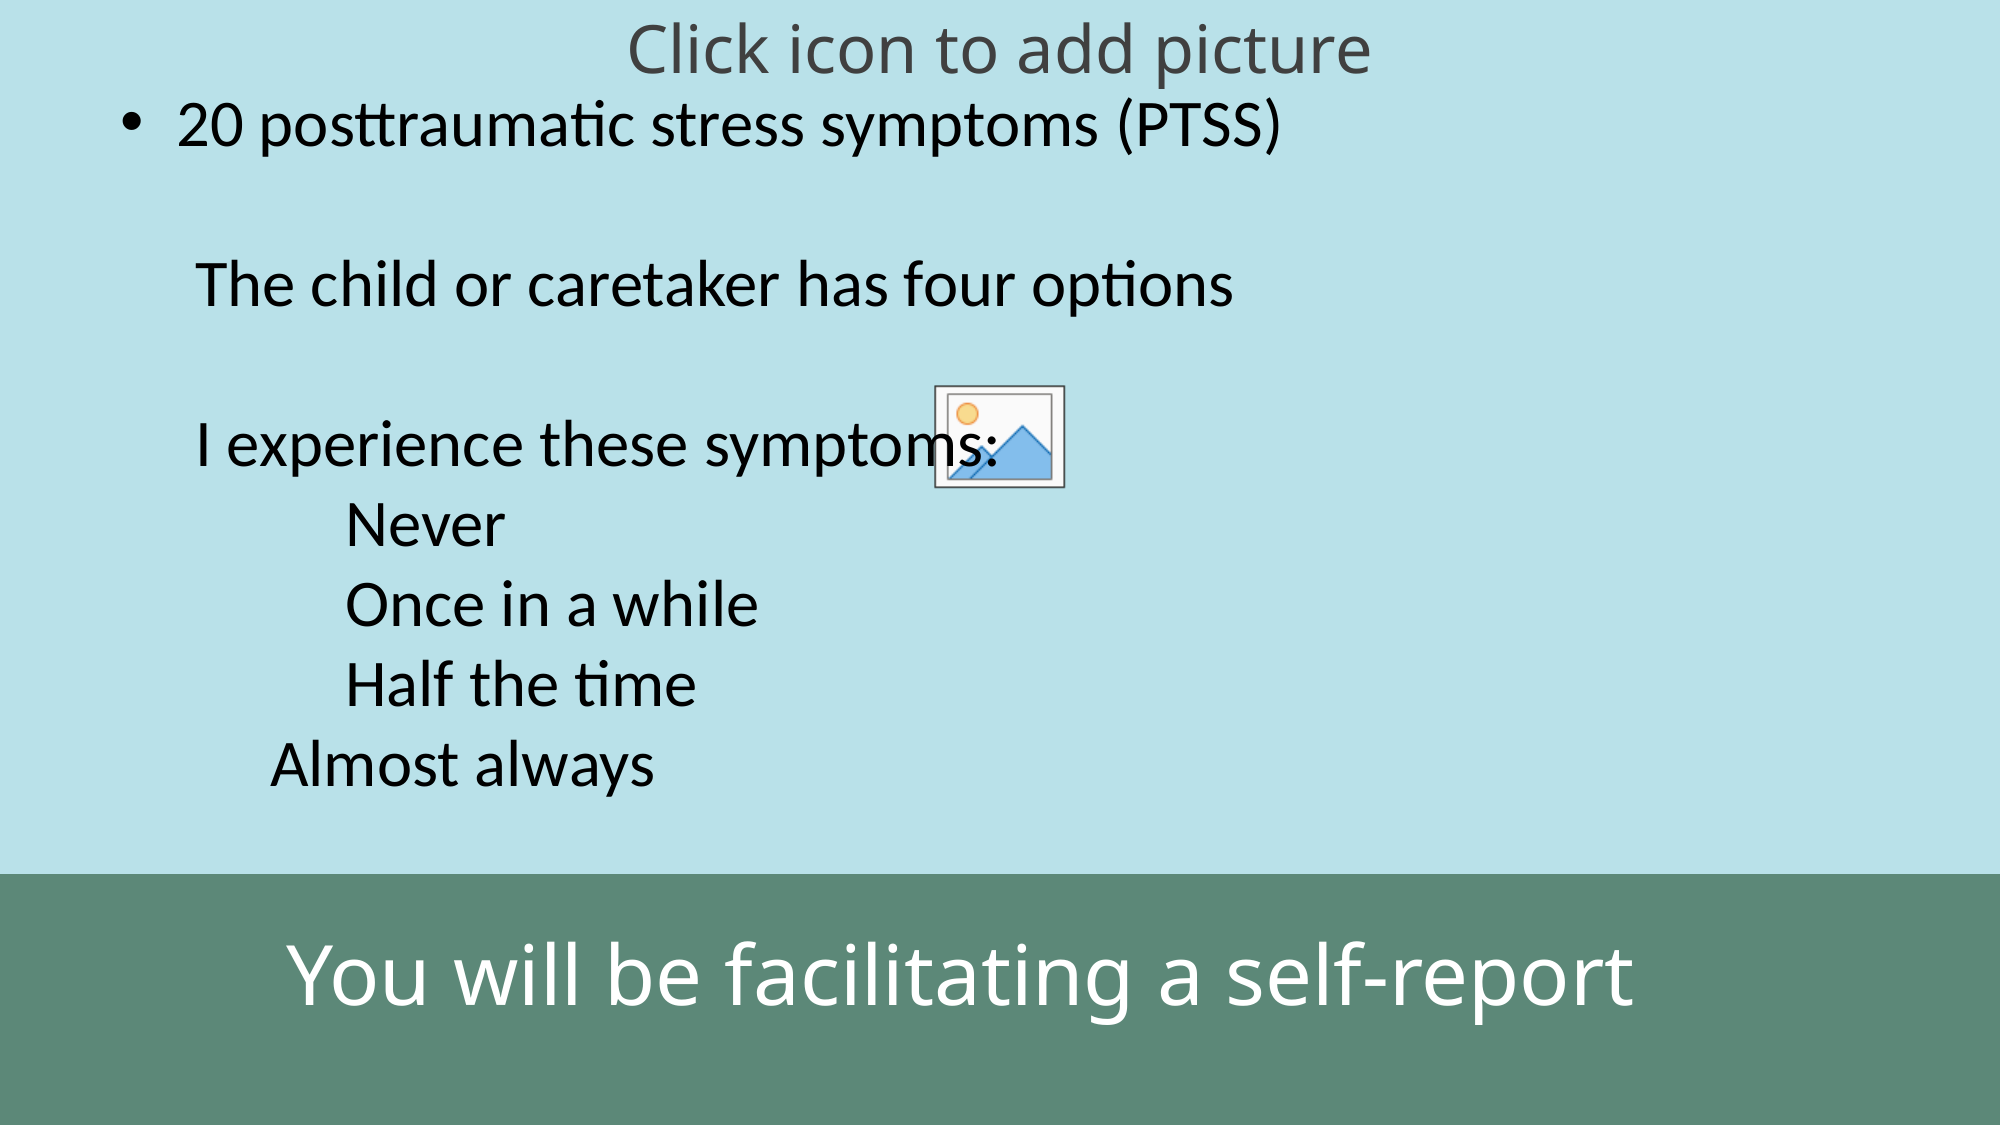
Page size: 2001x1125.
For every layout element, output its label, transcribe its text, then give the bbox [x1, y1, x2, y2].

list You will be facilitating a self-report [271, 925, 1934, 1014]
title [52, 919, 1822, 1020]
picture [0, 0, 2000, 875]
